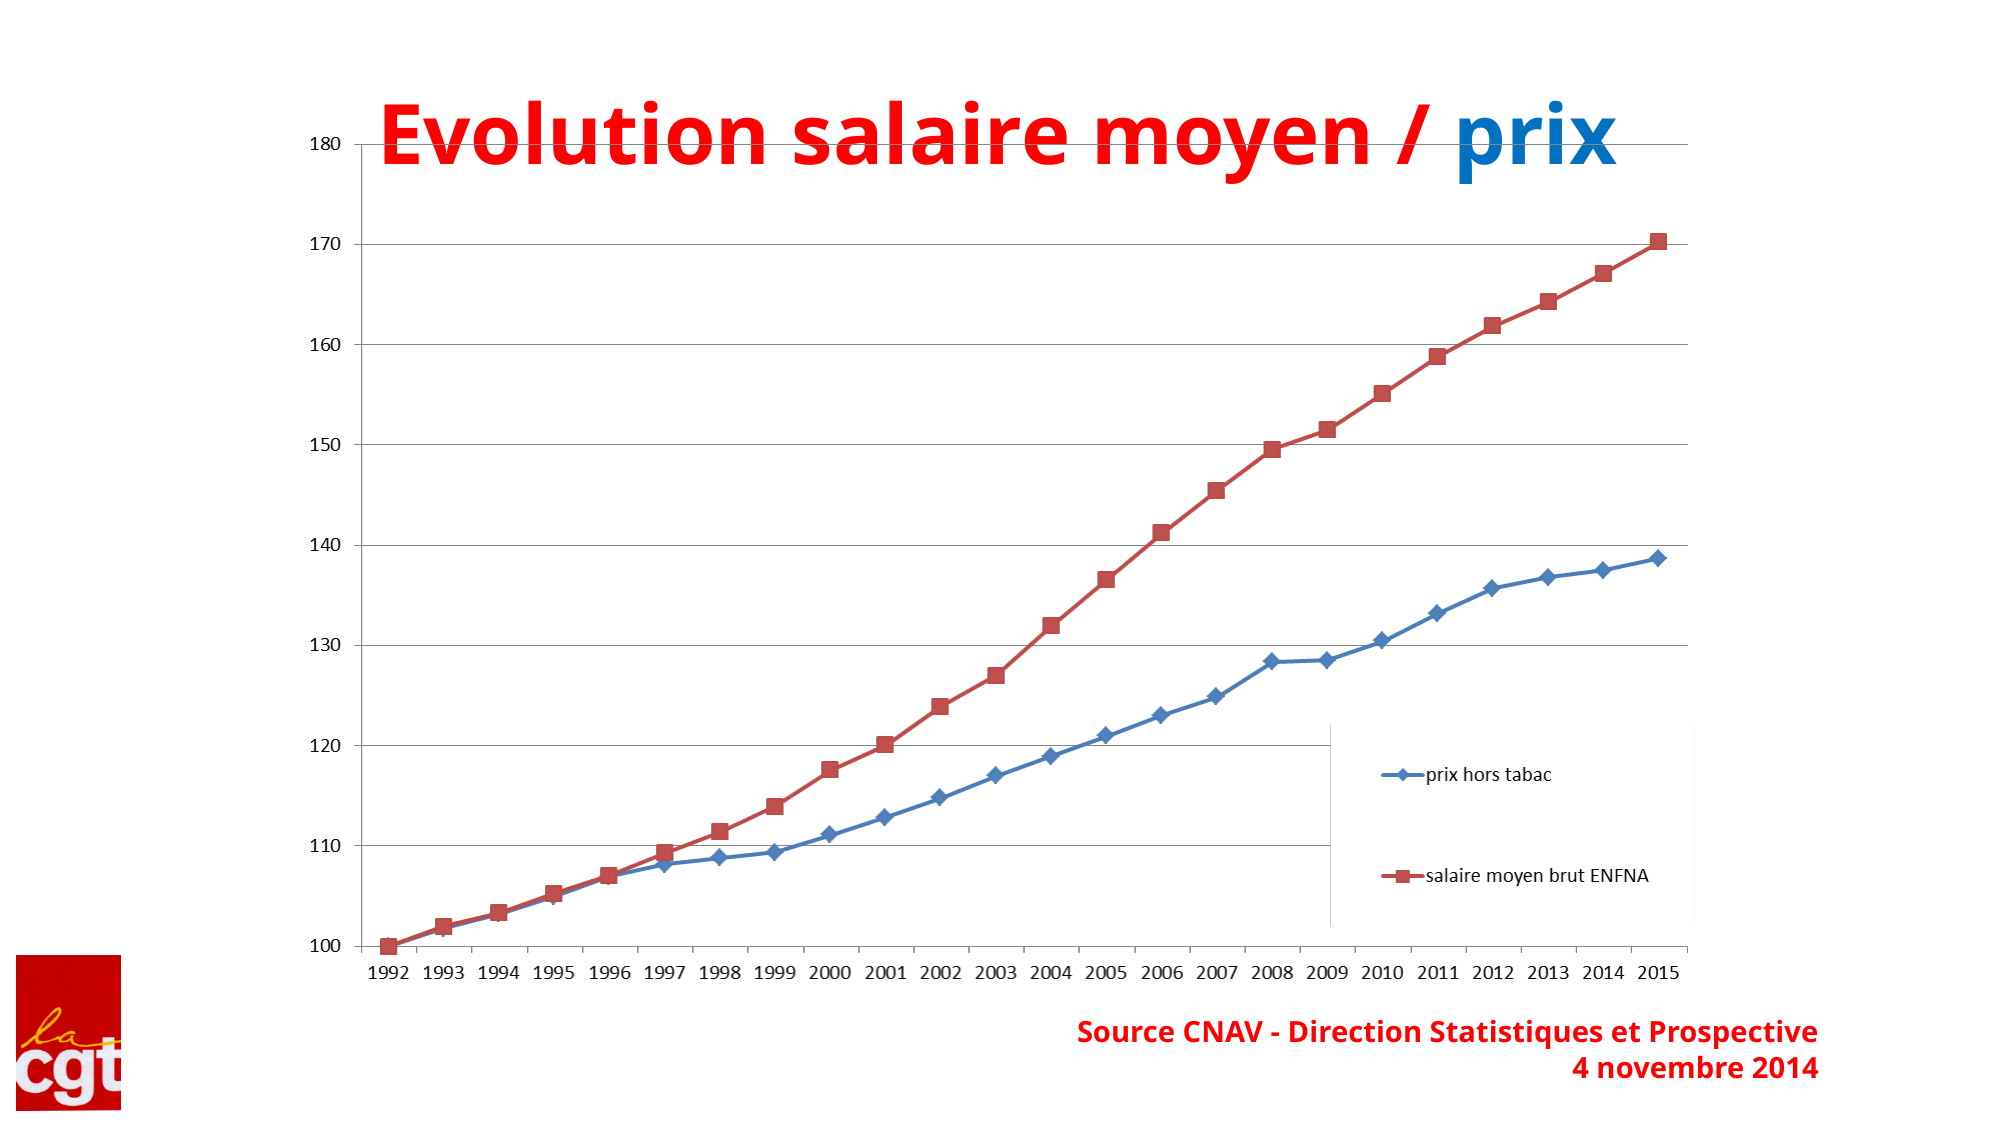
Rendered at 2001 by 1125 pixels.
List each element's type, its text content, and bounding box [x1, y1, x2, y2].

text_box Source CNAV - Direction Statistiques et Prospective 4 novembre 2014 [835, 1010, 1834, 1092]
picture [16, 955, 121, 1111]
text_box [187, 100, 1731, 1090]
title Evolution salaire moyen / prix [188, 67, 1807, 191]
